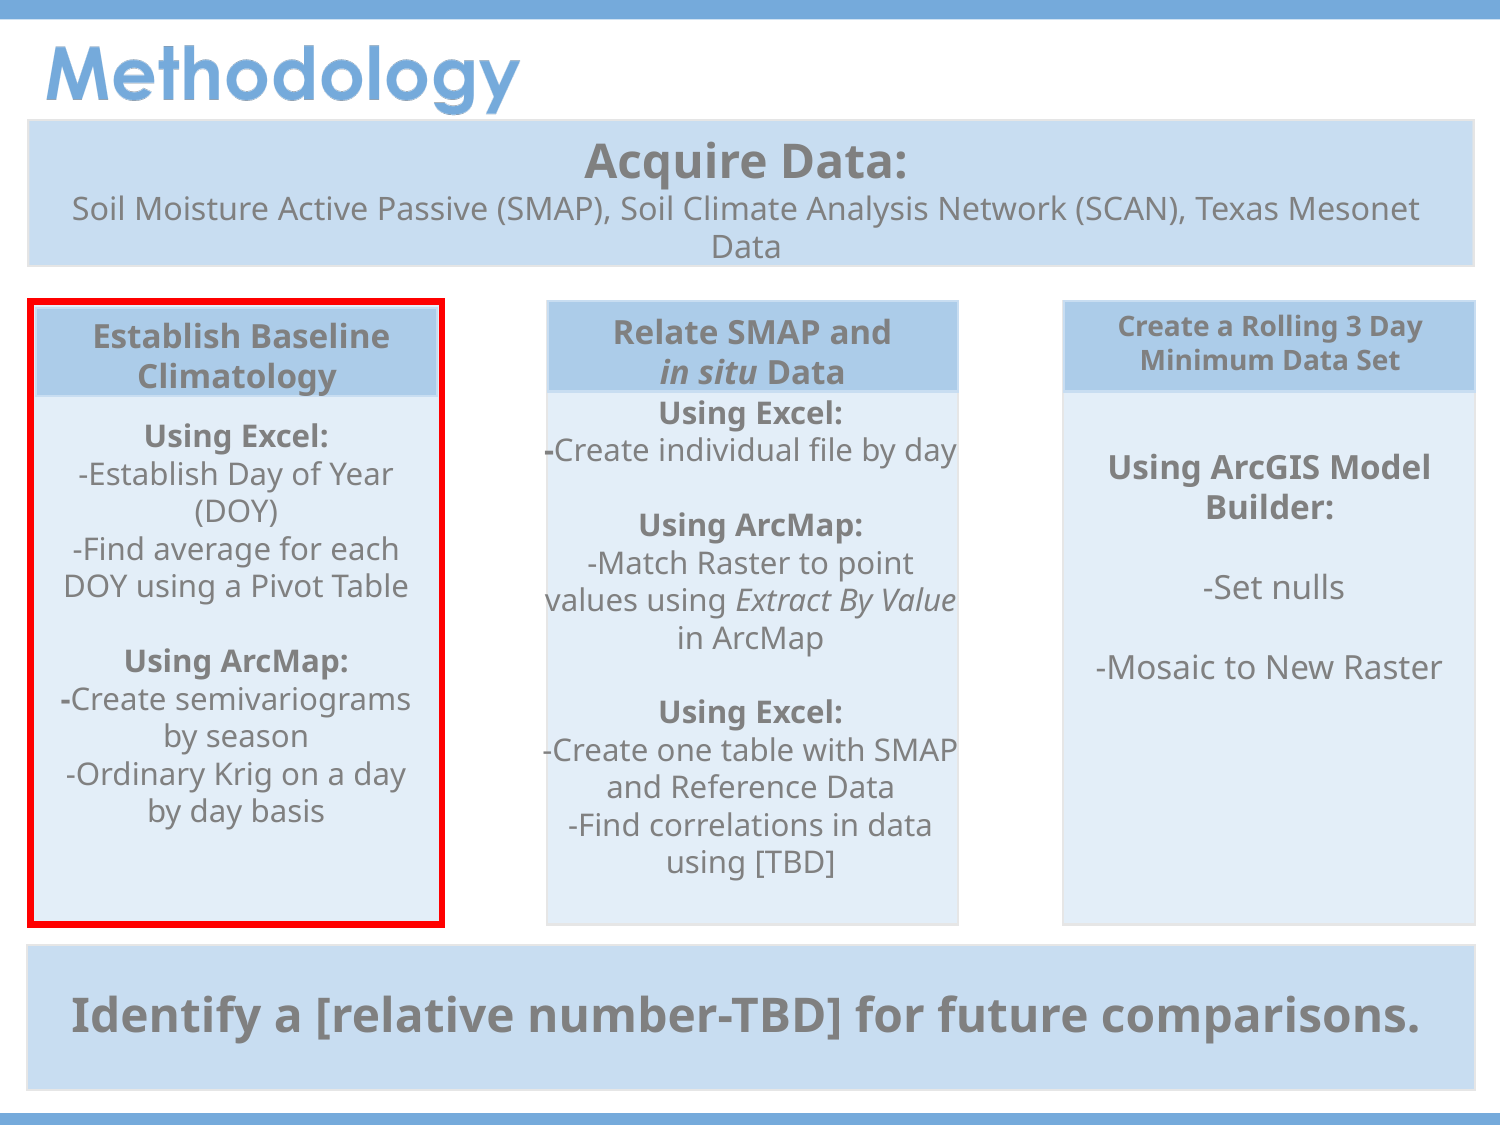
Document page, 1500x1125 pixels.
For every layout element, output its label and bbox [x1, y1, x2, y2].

text_box [27, 267, 1475, 1104]
picture [0, 4, 1475, 267]
